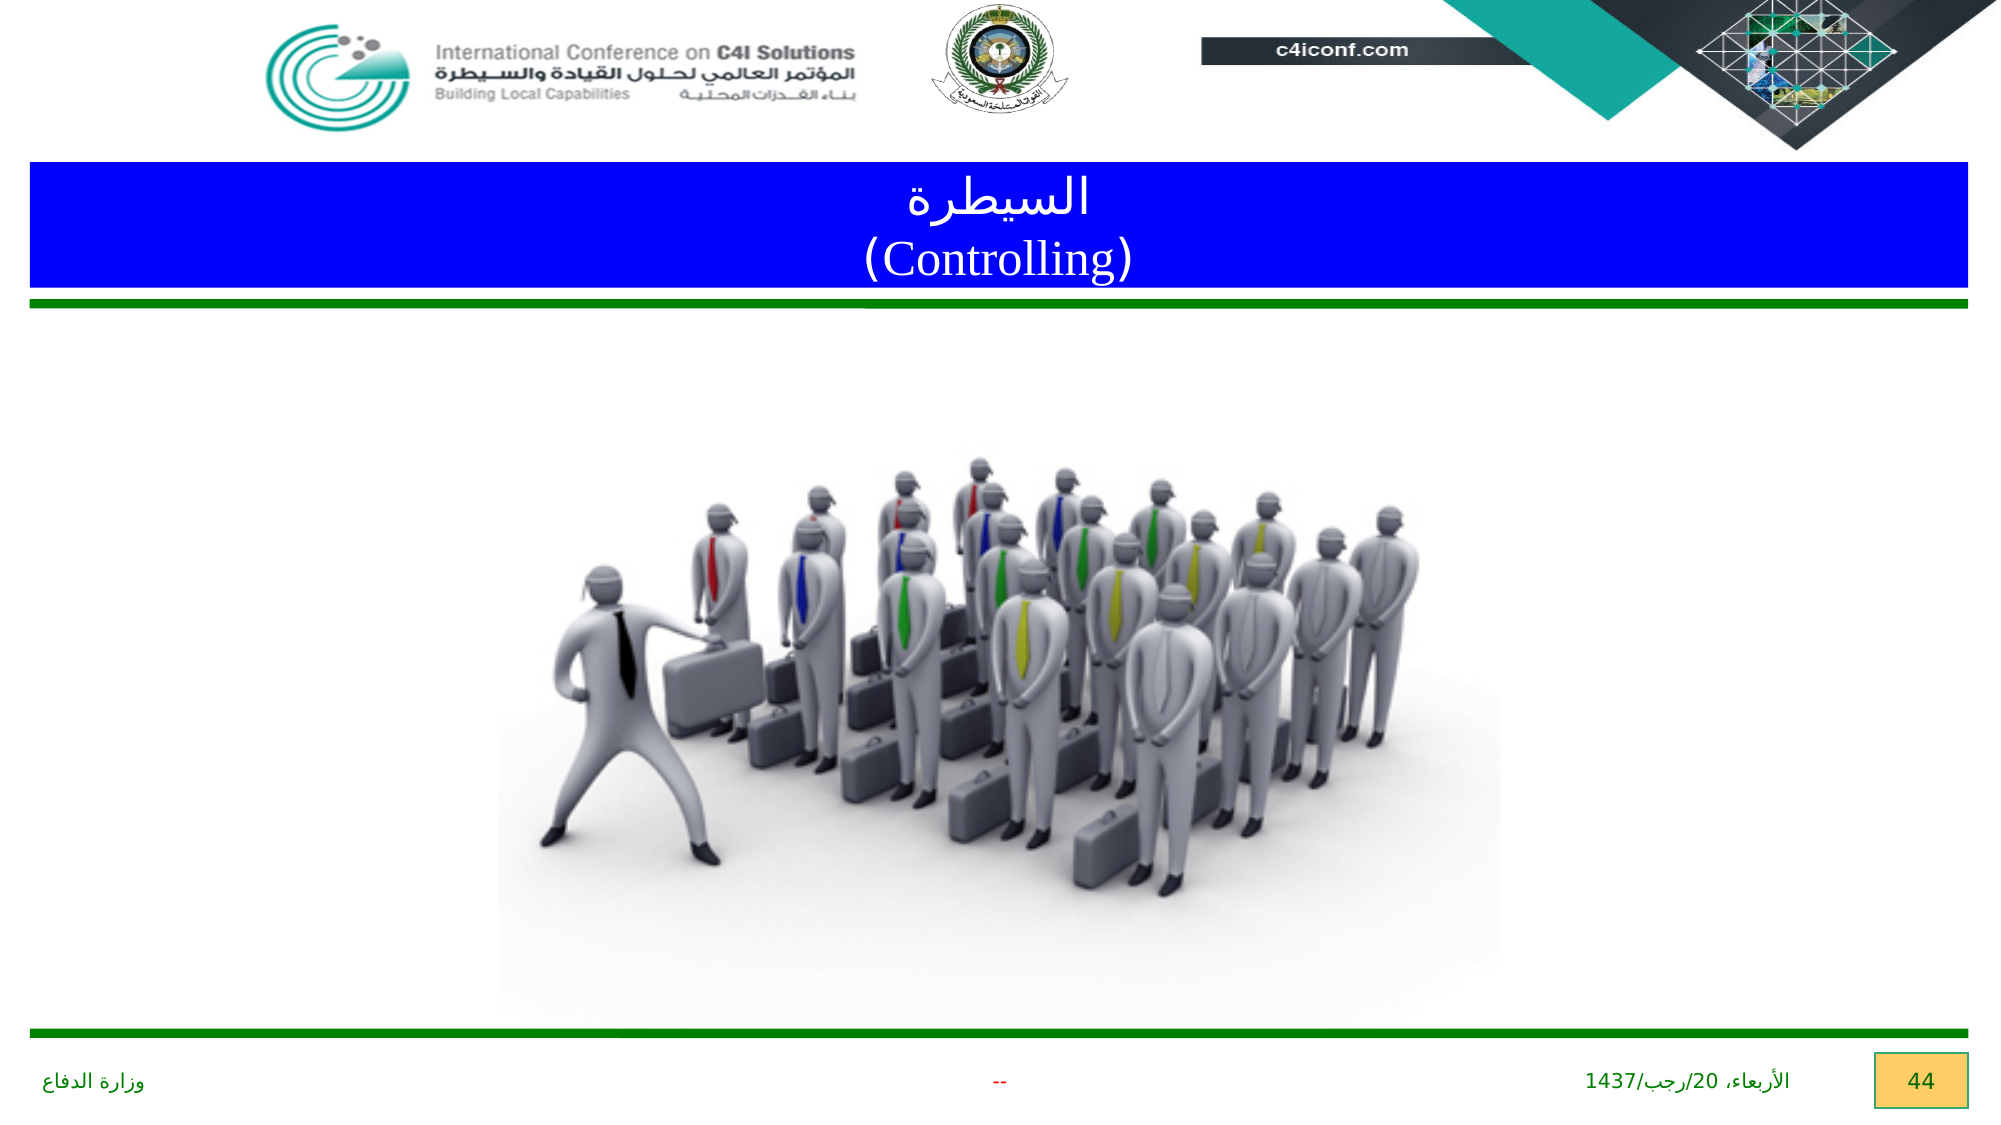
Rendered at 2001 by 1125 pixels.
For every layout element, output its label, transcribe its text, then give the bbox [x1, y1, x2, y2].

picture [0, 0, 2000, 1125]
title السيطرة (Controlling) [29, 162, 1969, 288]
